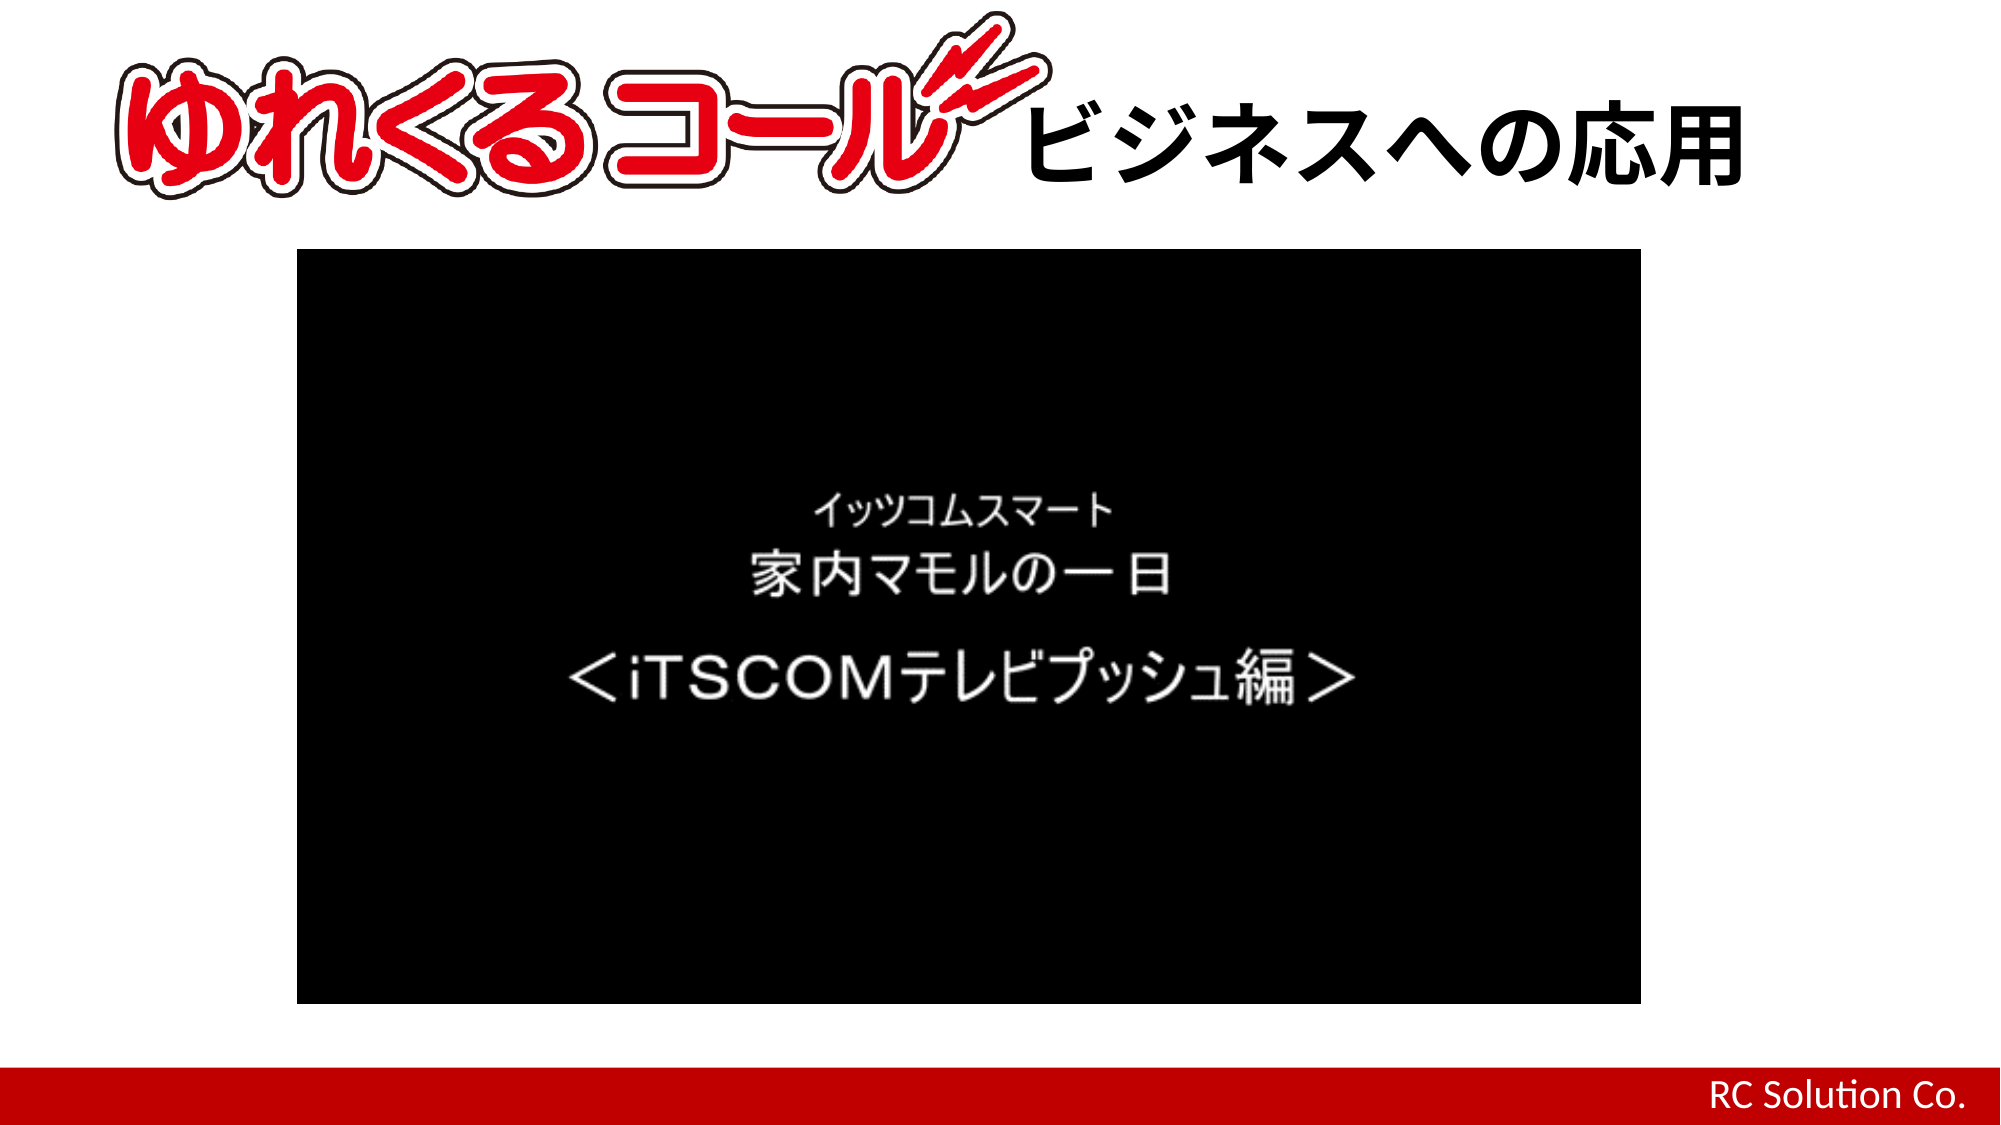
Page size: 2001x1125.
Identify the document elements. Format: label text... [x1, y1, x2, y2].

title ビジネスへの応用 [1001, 77, 1870, 221]
picture [111, 8, 1055, 201]
text_box [0, 1067, 1694, 1125]
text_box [296, 248, 1642, 1005]
text_box RC Solution Co. [1694, 1059, 2000, 1125]
